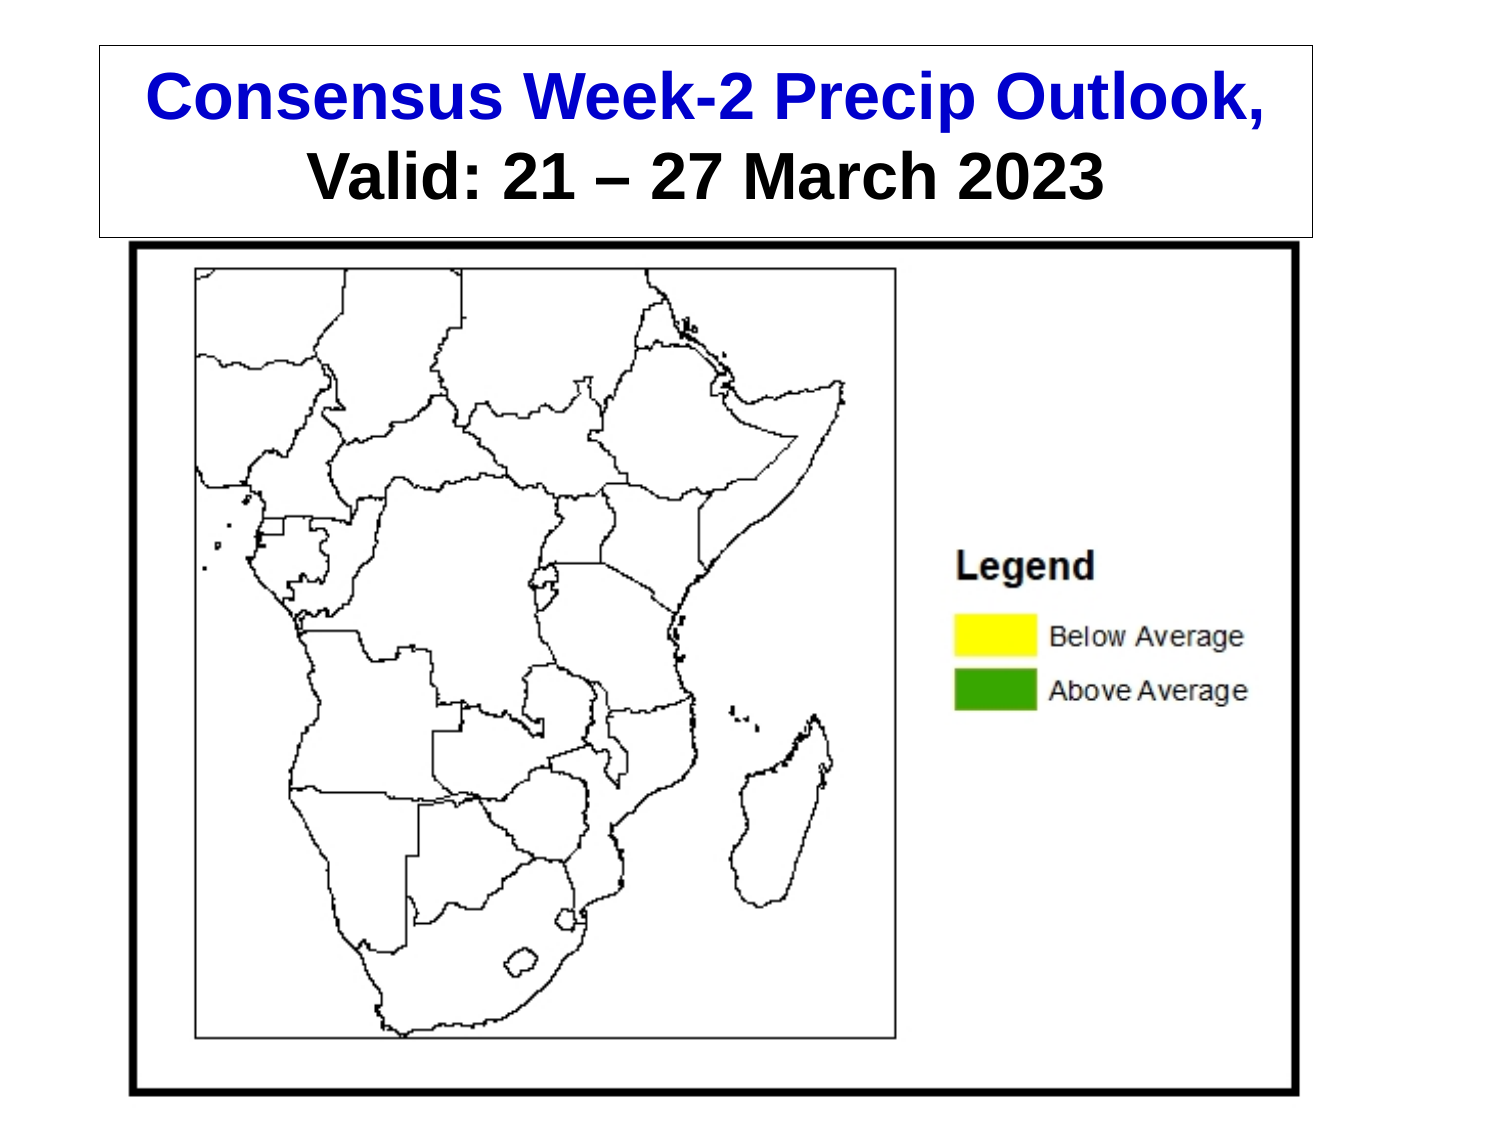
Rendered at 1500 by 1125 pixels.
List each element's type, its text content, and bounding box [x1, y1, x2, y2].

text_box Consensus Week-2 Precip Outlook, Valid: 21 – 27 March 2023 [99, 45, 1313, 210]
picture [87, 212, 1318, 1113]
